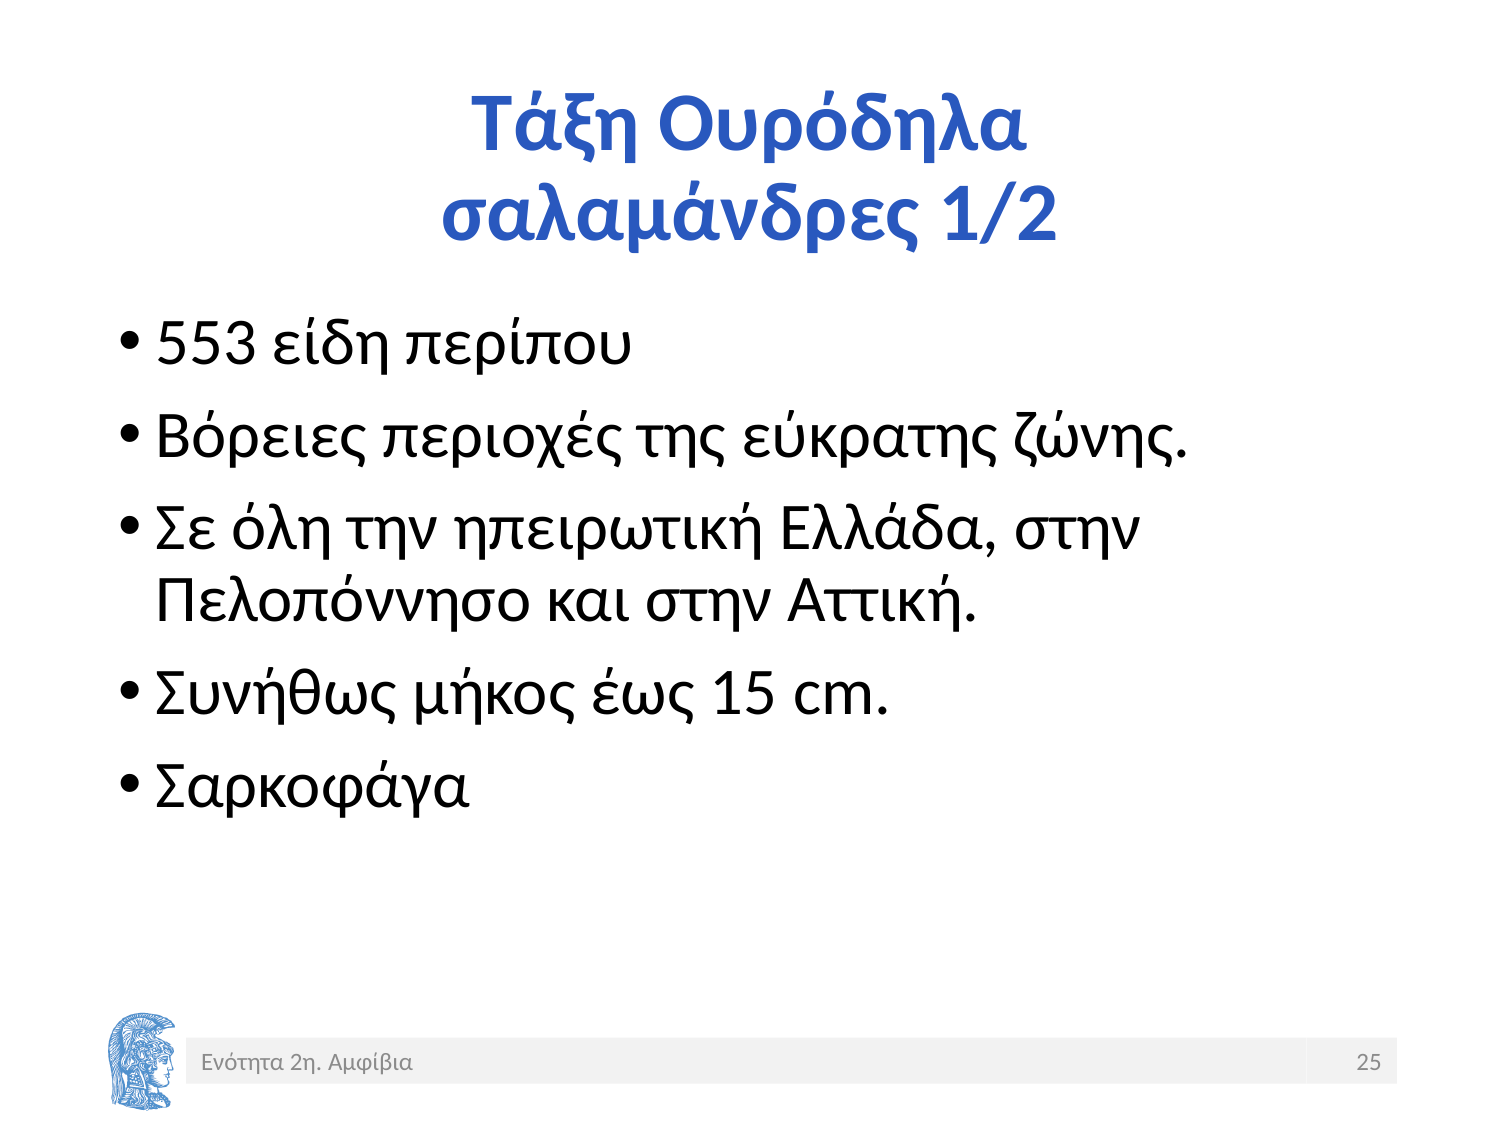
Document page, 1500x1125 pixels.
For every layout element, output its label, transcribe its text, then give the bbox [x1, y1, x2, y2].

picture [103, 1014, 186, 1114]
list 553 είδη περίπου Βόρειες περιοχές της εύκρατης ζώνης. Σε όλη την ηπειρωτική Ελλάδα, στην Πελοπόννησο και στην Αττική. Συνήθως μήκος έως 15 cm. Σαρκοφάγα [103, 299, 1397, 1014]
footer Ενότητα 2η. Αμφίβια [186, 1037, 1306, 1084]
slide_number 25 [1306, 1037, 1397, 1084]
title Τάξη Ουρόδηλα σαλαμάνδρες 1/2 [103, 59, 1397, 278]
